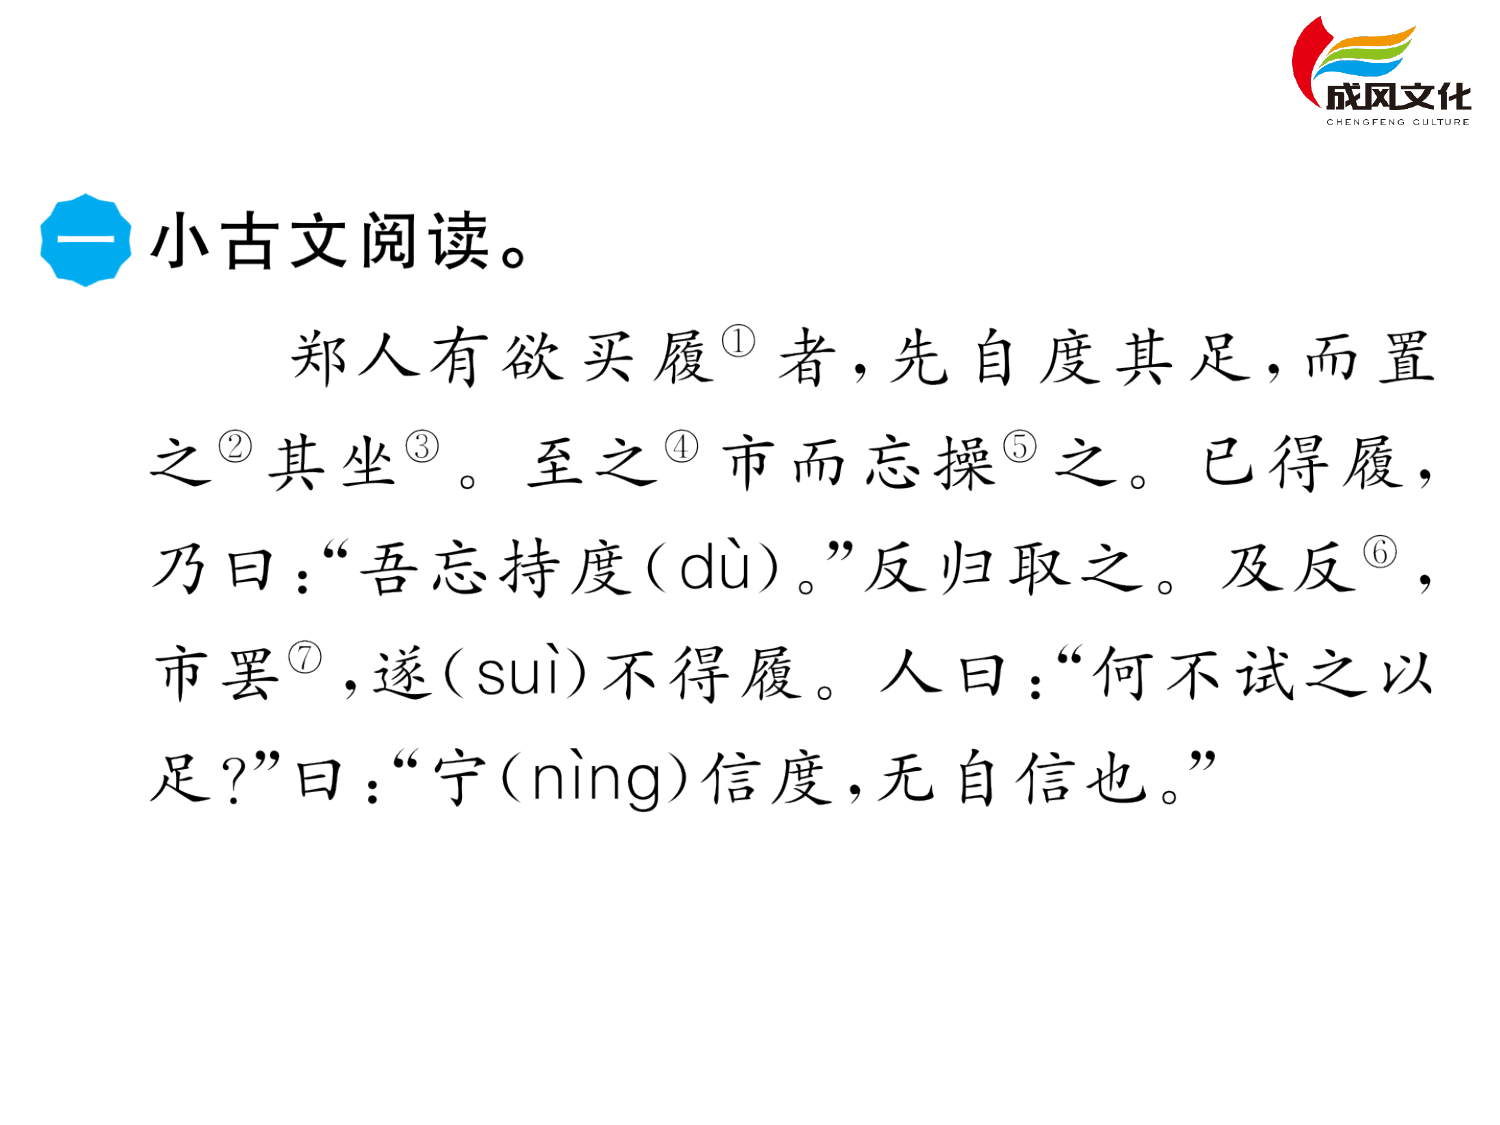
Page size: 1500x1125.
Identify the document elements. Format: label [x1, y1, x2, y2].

picture [1281, 0, 1489, 136]
picture [35, 176, 1453, 818]
